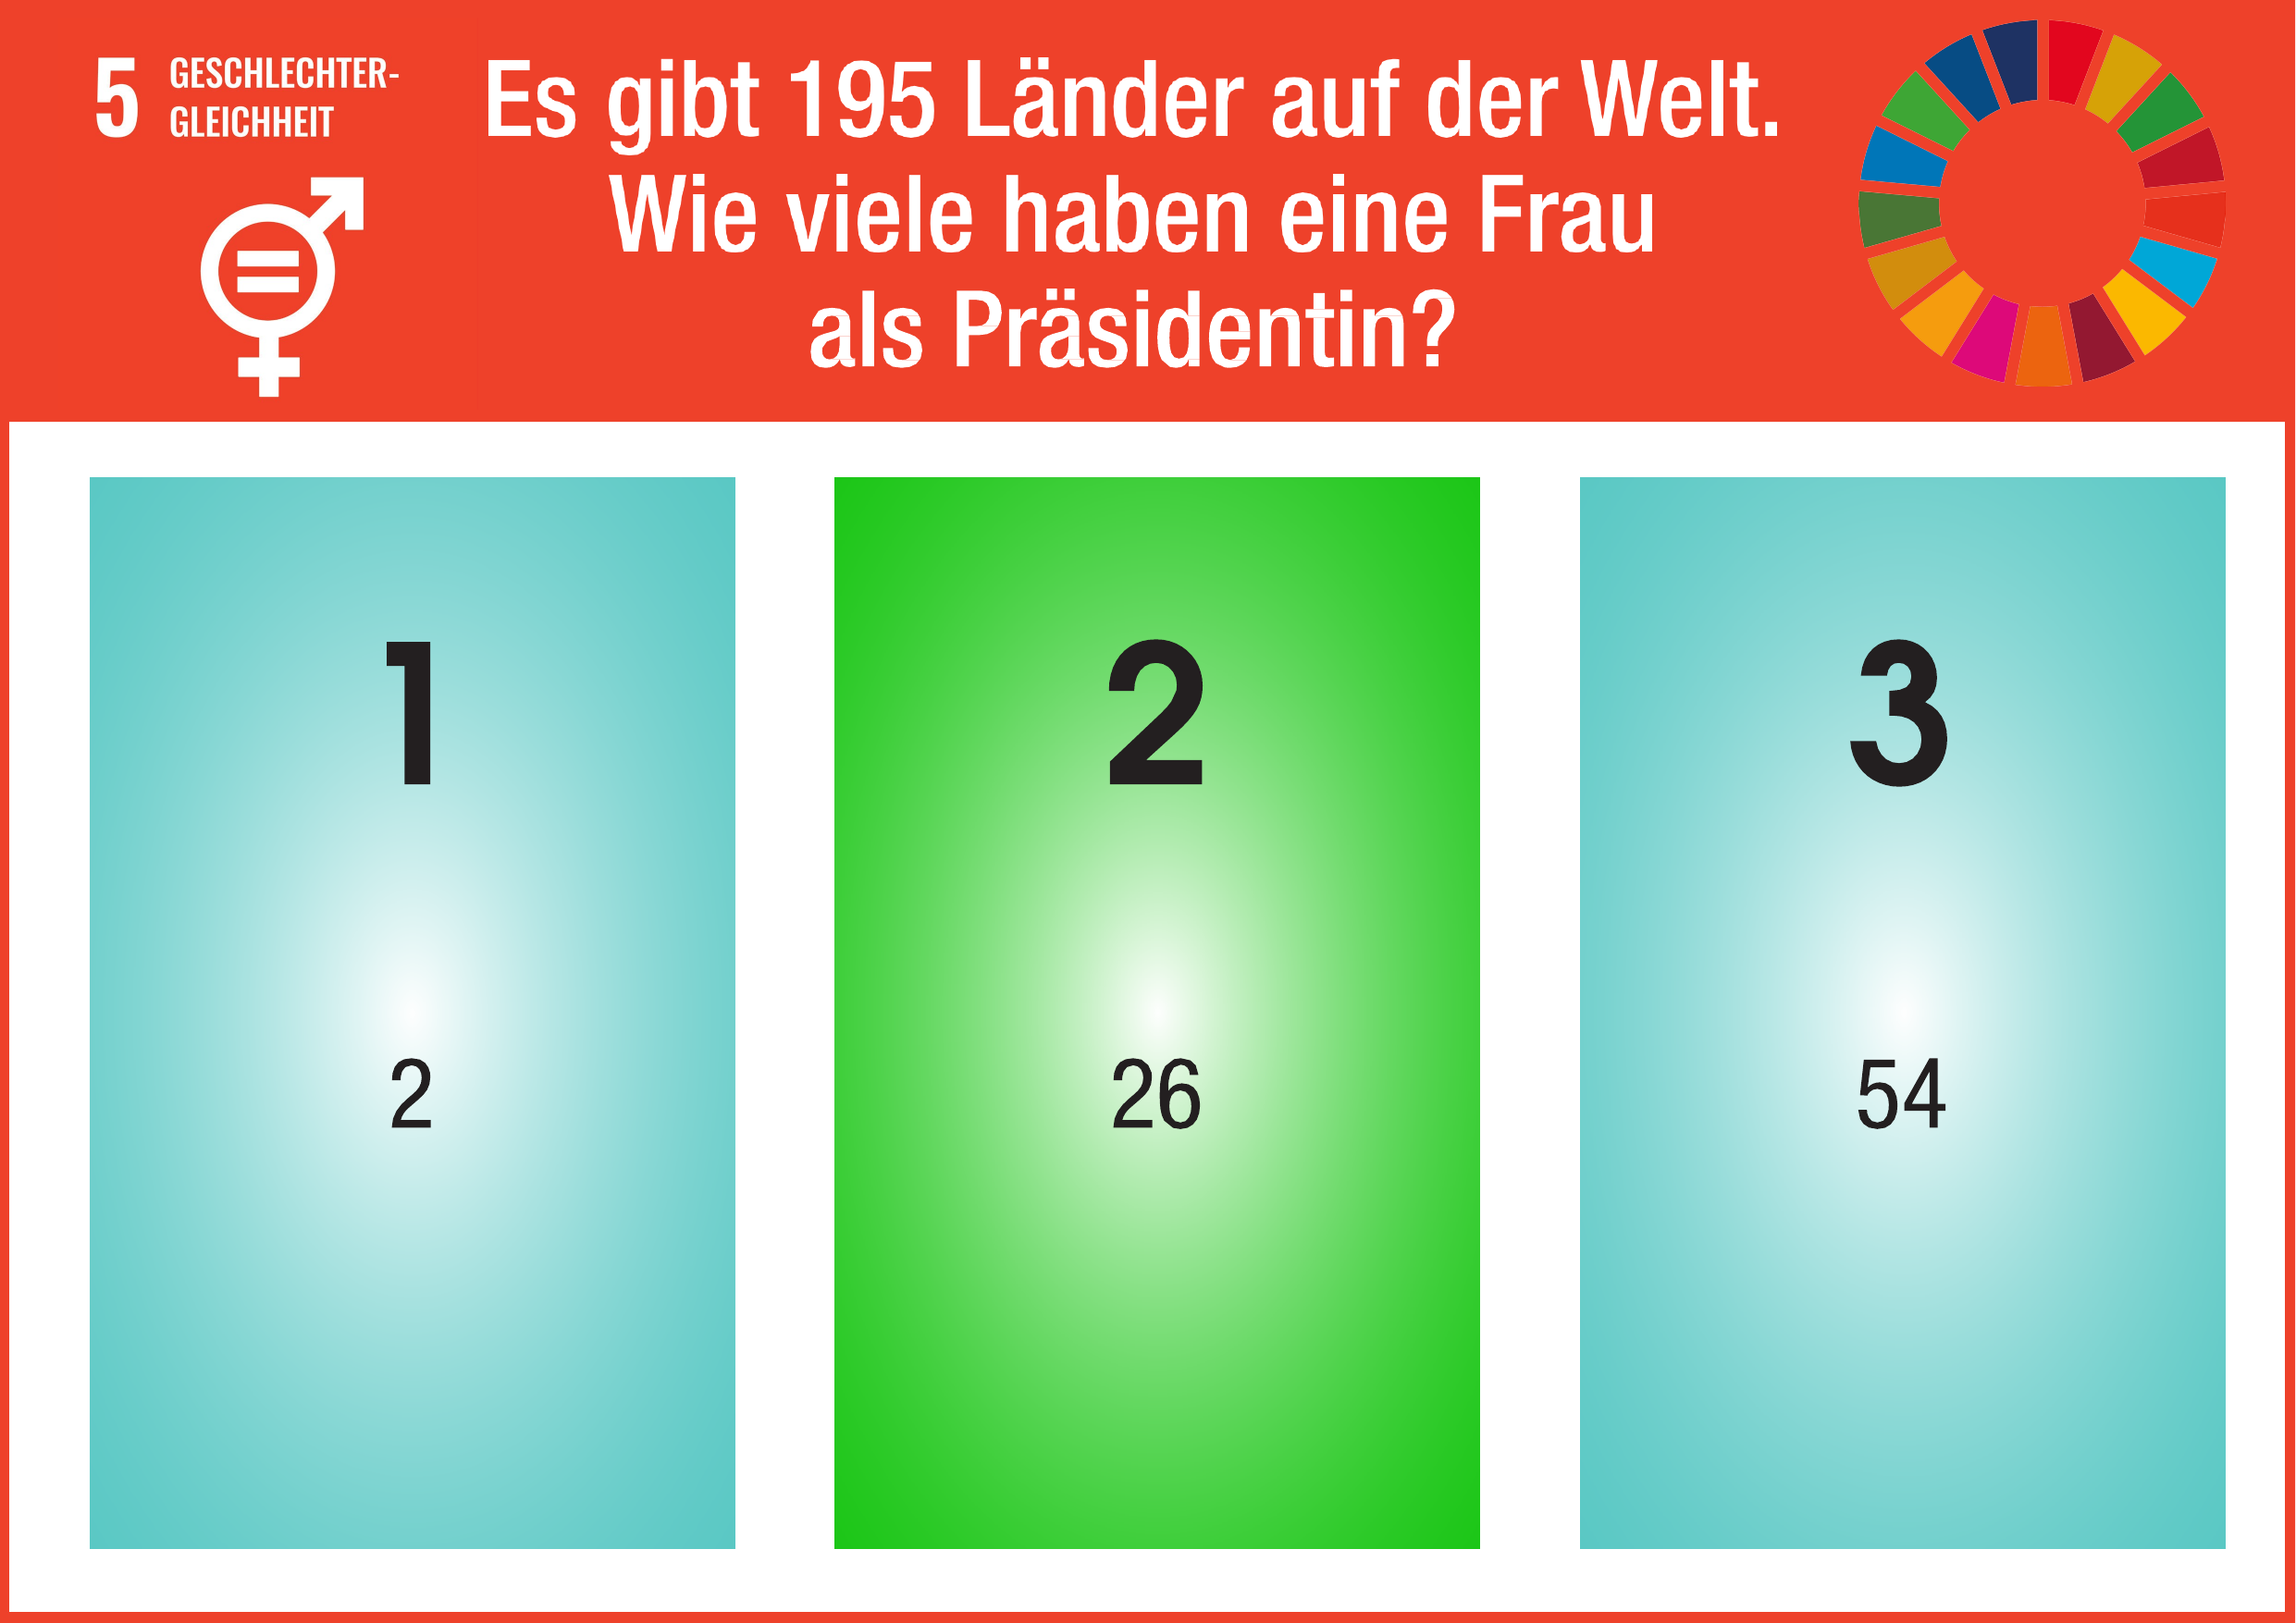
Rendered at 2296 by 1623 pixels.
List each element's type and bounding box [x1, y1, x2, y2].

text_box [0, 0, 2296, 1623]
